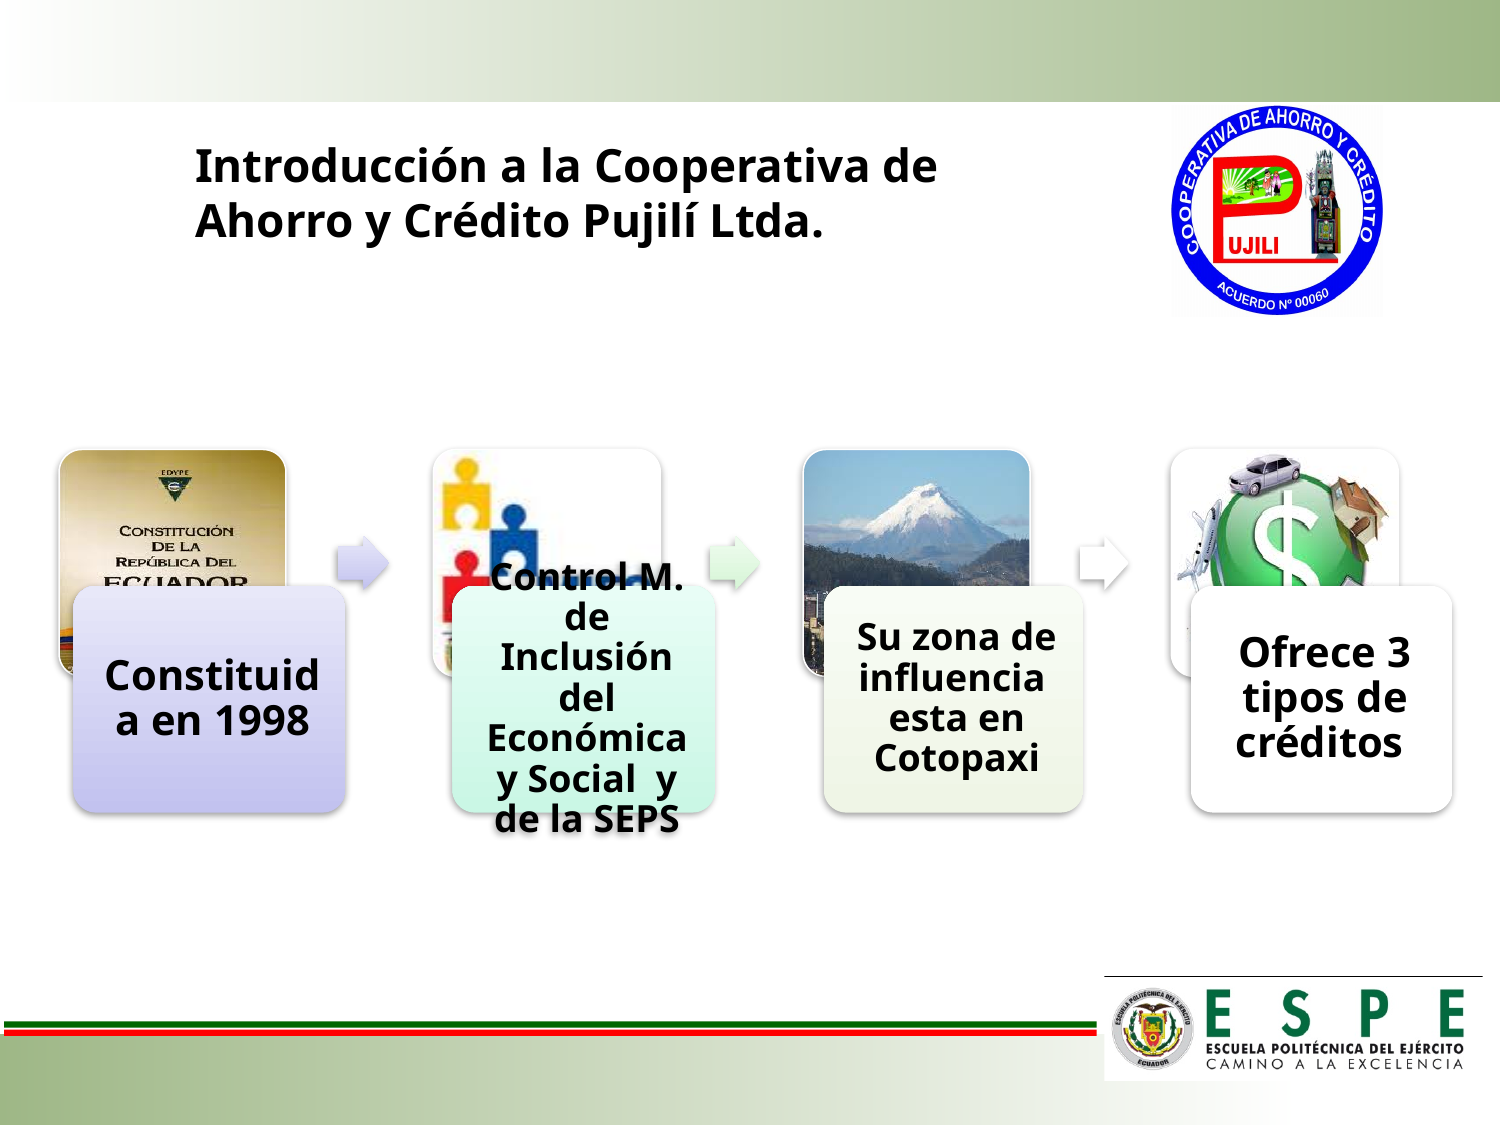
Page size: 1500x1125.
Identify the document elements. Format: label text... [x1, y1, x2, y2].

picture [1104, 976, 1483, 1081]
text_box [58, 292, 1454, 970]
text_box Introducción a la Cooperativa de Ahorro y Crédito Pujilí Ltda. [105, 128, 1063, 254]
picture [1171, 105, 1383, 292]
